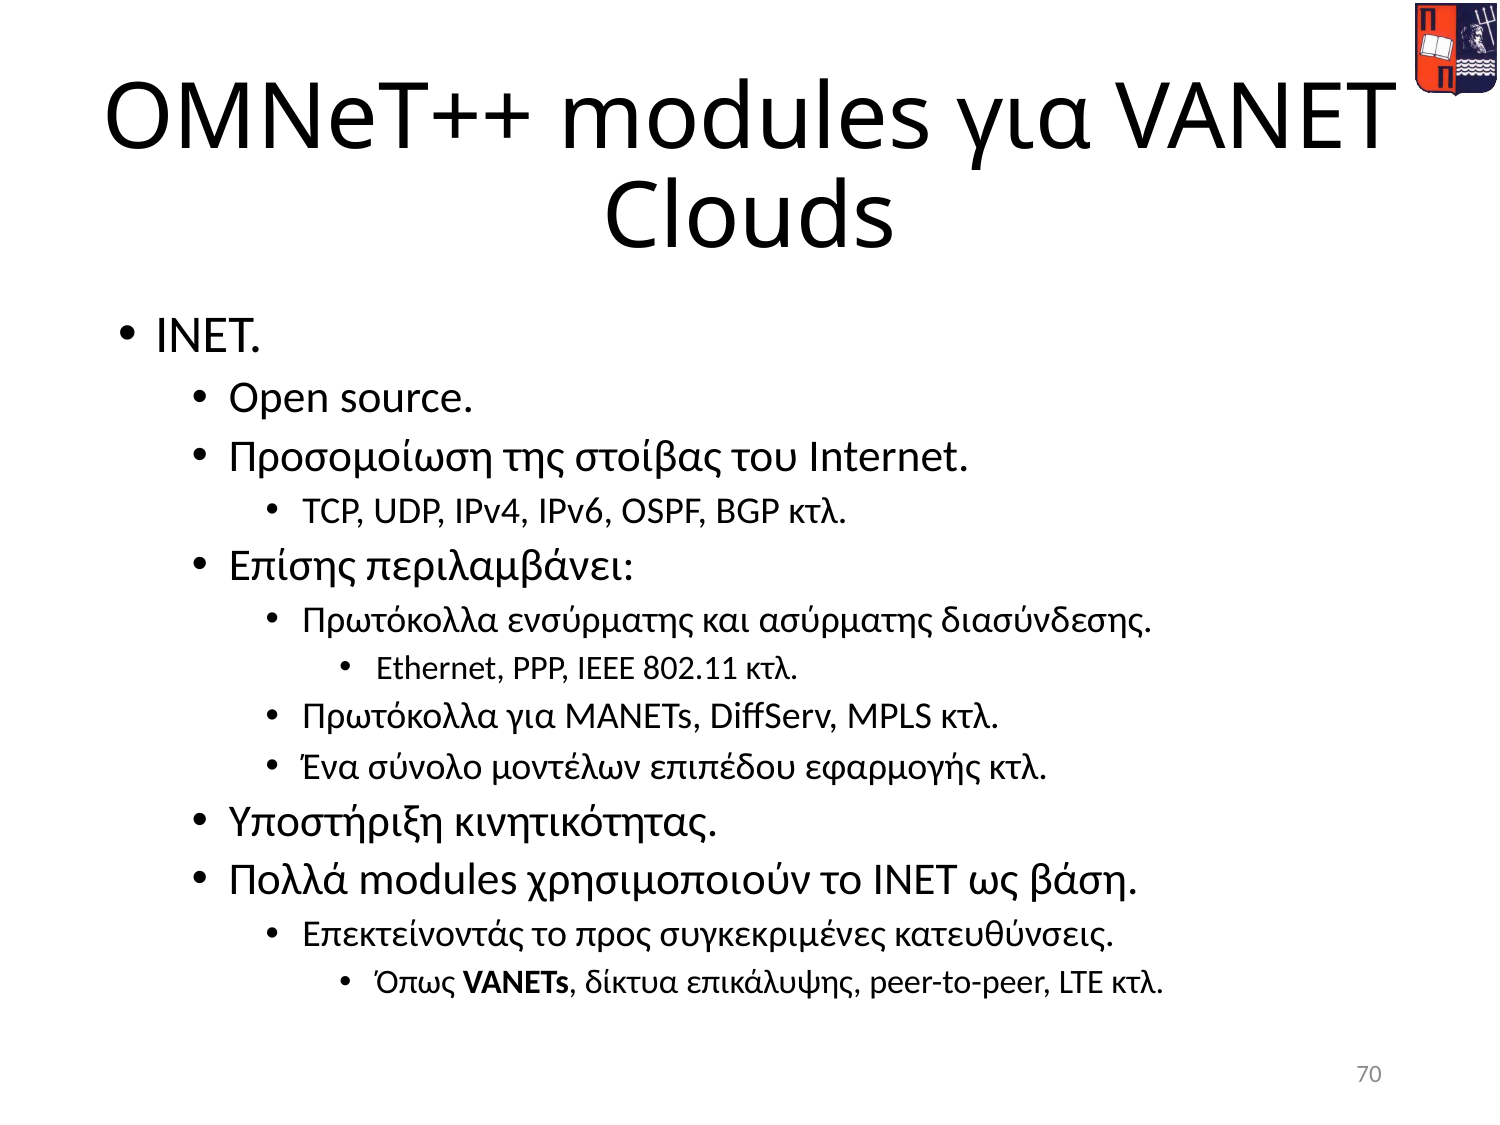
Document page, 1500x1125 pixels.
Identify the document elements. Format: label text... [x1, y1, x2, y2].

list INET. Open source. Προσομοίωση της στοίβας του Internet. TCP, UDP, IPv4, IPv6, OSPF, BGP κτλ. Επίσης περιλαμβάνει: Πρωτόκολλα ενσύρματης και ασύρματης διασύνδεσης. Ethernet, PPP, IEEE 802.11 κτλ. Πρωτόκολλα για MANETs, DiffServ, MPLS κτλ. Ένα σύνολο μοντέλων επιπέδου εφαρμογής κτλ. Υποστήριξη κινητικότητας. Πολλά modules χρησιμοποιούν το INET ως βάση. Επεκτείνοντάς το προς συγκεκριμένες κατευθύνσεις. Όπως VANETs, δίκτυα επικάλυψης, peer-to-peer, LTE κτλ. [103, 299, 1397, 1014]
title OMNeT++ modules για VANET Clouds [0, 59, 1500, 278]
slide_number 70 [1059, 1042, 1397, 1103]
picture [1415, 3, 1497, 59]
